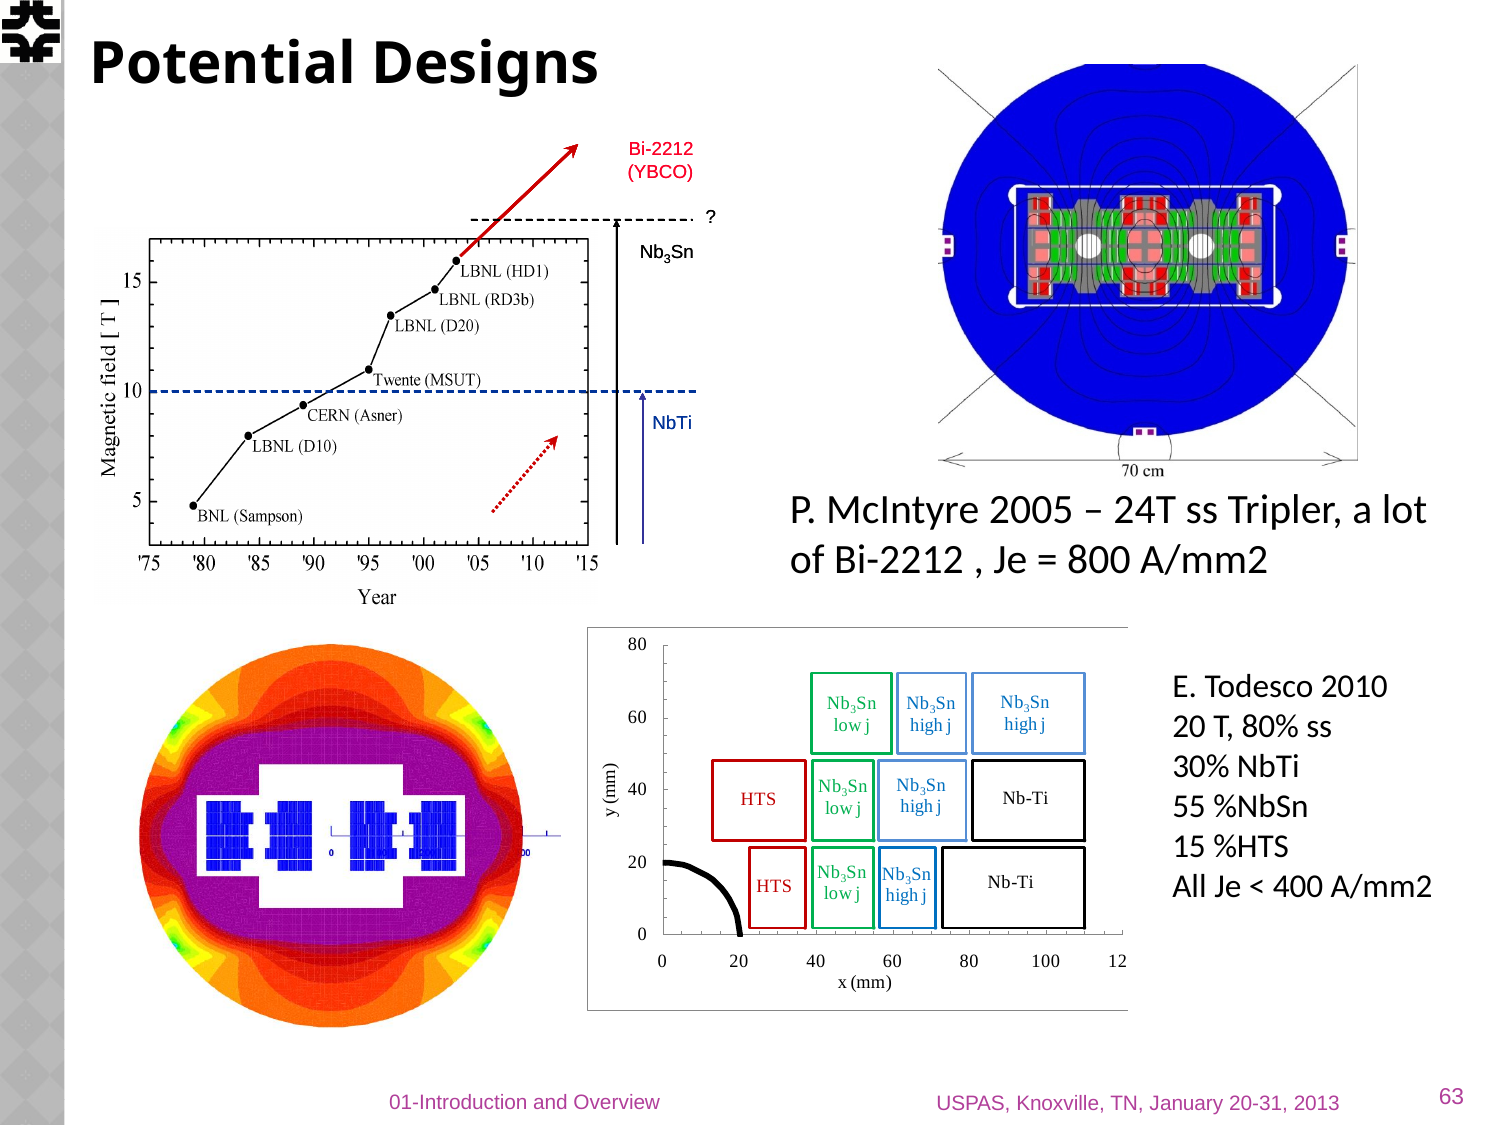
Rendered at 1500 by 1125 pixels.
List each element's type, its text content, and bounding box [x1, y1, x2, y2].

picture [113, 618, 562, 1050]
picture [585, 625, 1129, 1012]
picture [0, 0, 61, 63]
text_box P. McIntyre 2005 – 24T ss Tripler, a lot of Bi-2212 , Je = 800 A/mm2 [775, 474, 1467, 589]
picture [94, 132, 726, 607]
text_box Biased ferrite frequency tuner [0, 0, 65, 1125]
text_box E. Todesco 2010 20 T, 80% ss 30% NbTi 55 %NbSn 15 %HTS All Je < 400 A/mm2 [1157, 656, 1500, 912]
footer 01-Introduction and Overview [75, 1075, 675, 1114]
title Potential Designs [82, 19, 1476, 96]
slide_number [863, 1077, 1355, 1115]
picture [938, 64, 1358, 481]
slide_number 63 [1367, 1071, 1465, 1110]
